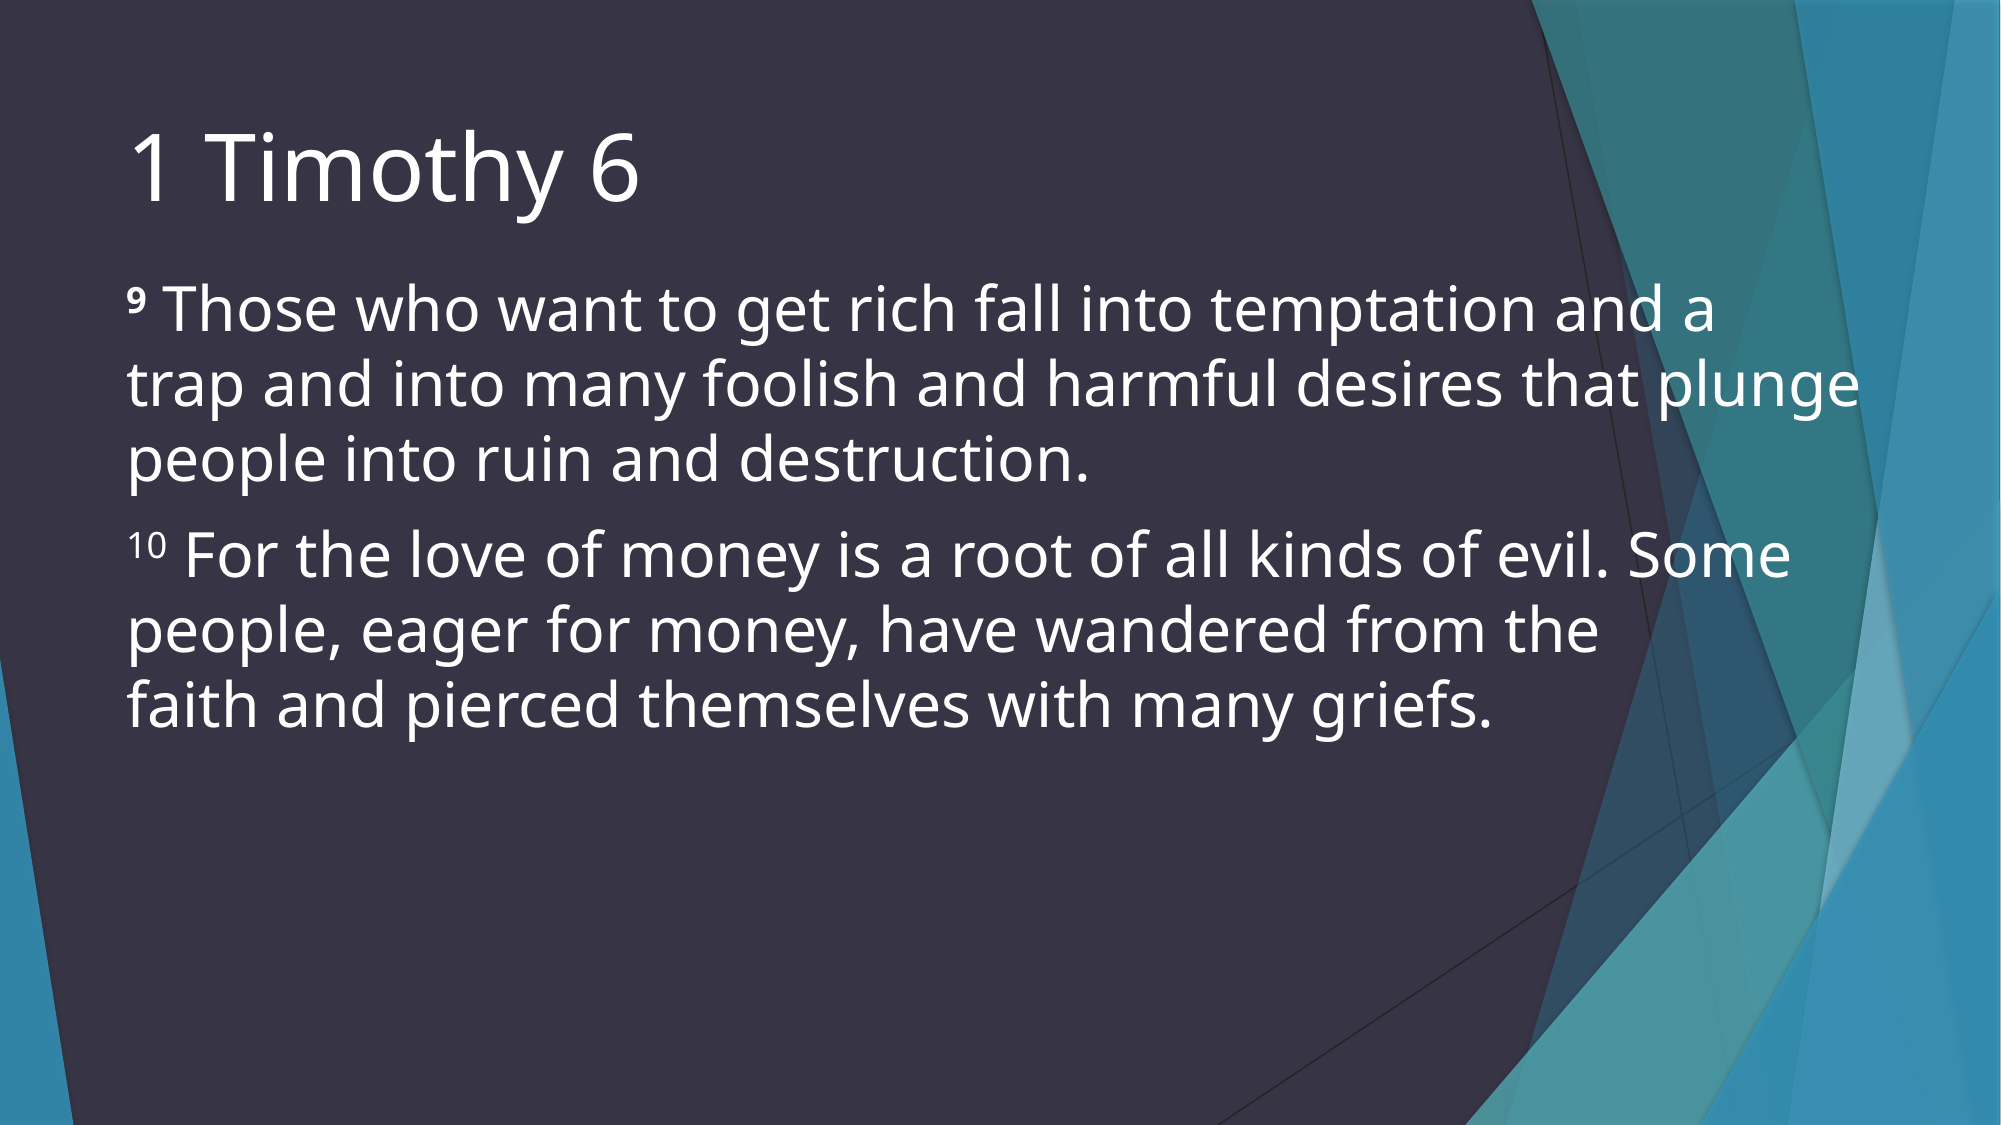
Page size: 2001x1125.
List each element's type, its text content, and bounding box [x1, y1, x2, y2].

title 1 Timothy 6 [111, 99, 1522, 258]
text_box 9 Those who want to get rich fall into temptation and a trap and into many foolish and harmful desires that plunge people into ruin and destruction. 10 For the love of money is a root of all kinds of evil. Some people, eager for money, have wandered from the faith and pierced themselves with many griefs. [111, 261, 1889, 983]
